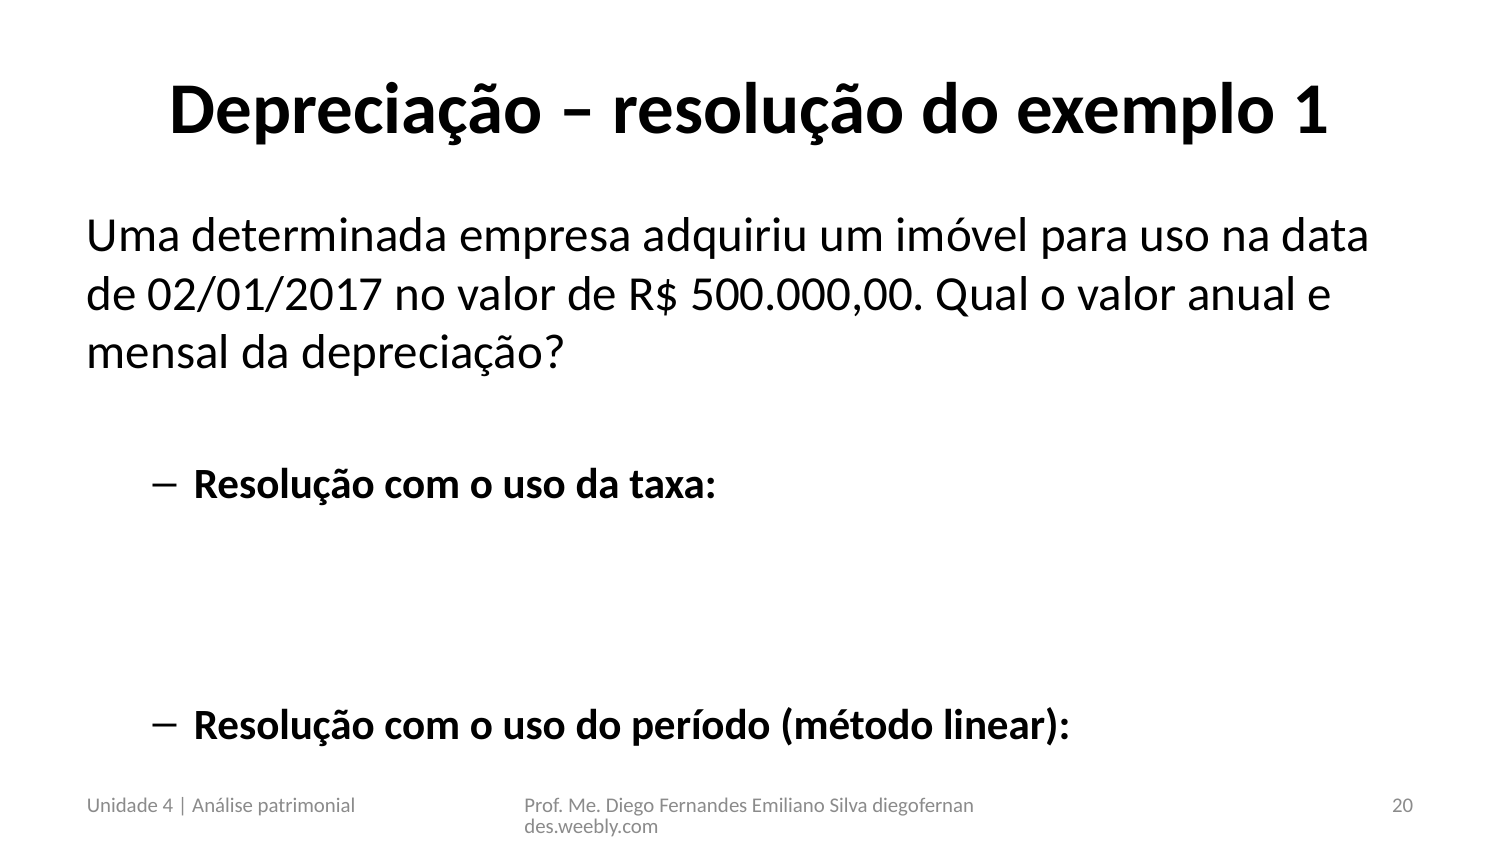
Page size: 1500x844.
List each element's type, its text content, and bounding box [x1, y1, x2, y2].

footer Prof. Me. Diego Fernandes Emiliano Silva diegofernandes.weebly.com [512, 782, 988, 827]
slide_number 20 [1074, 782, 1425, 827]
title Depreciação – resolução do exemplo 1 [75, 33, 1425, 175]
slide_number Unidade 4 | Análise patrimonial [75, 782, 425, 827]
